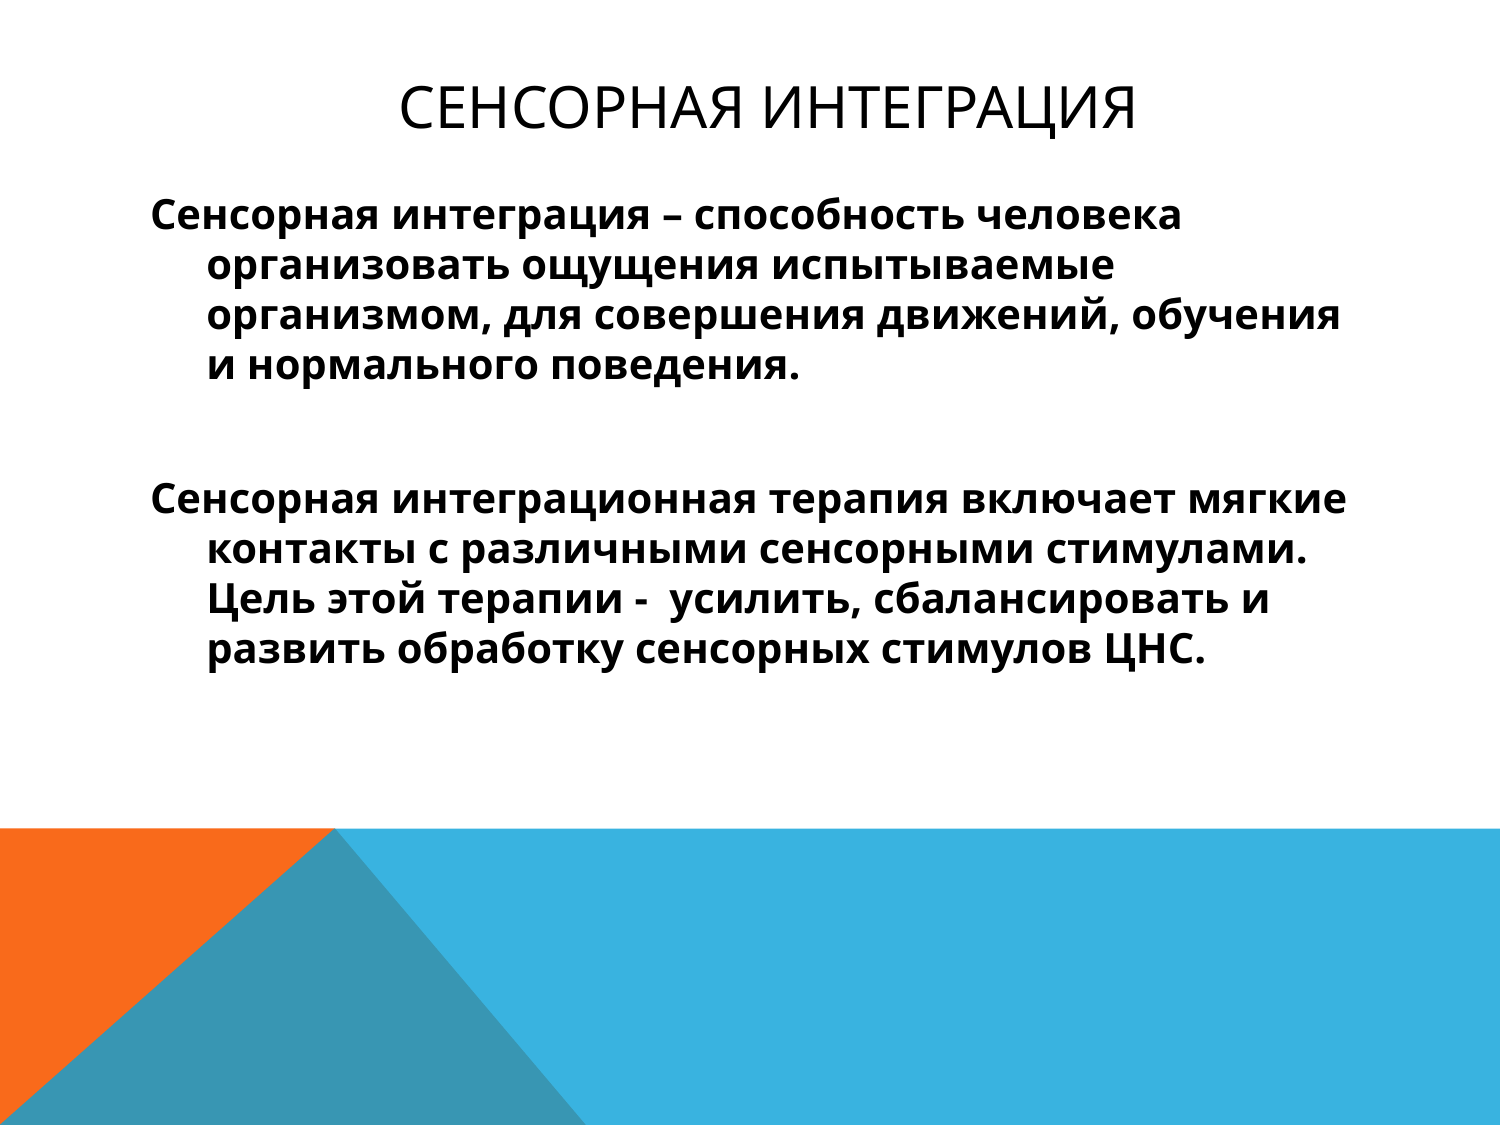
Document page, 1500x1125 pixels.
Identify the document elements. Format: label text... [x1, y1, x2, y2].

title Сенсорная интеграция [383, 60, 1369, 150]
list Сенсорная интеграция – способность человека организовать ощущения испытываемые организмом, для совершения движений, обучения и нормального поведения. Сенсорная интеграционная терапия включает мягкие контакты с различными сенсорными стимулами. Цель этой терапии - усилить, сбалансировать и развить обработку сенсорных стимулов ЦНС. [135, 180, 1369, 768]
